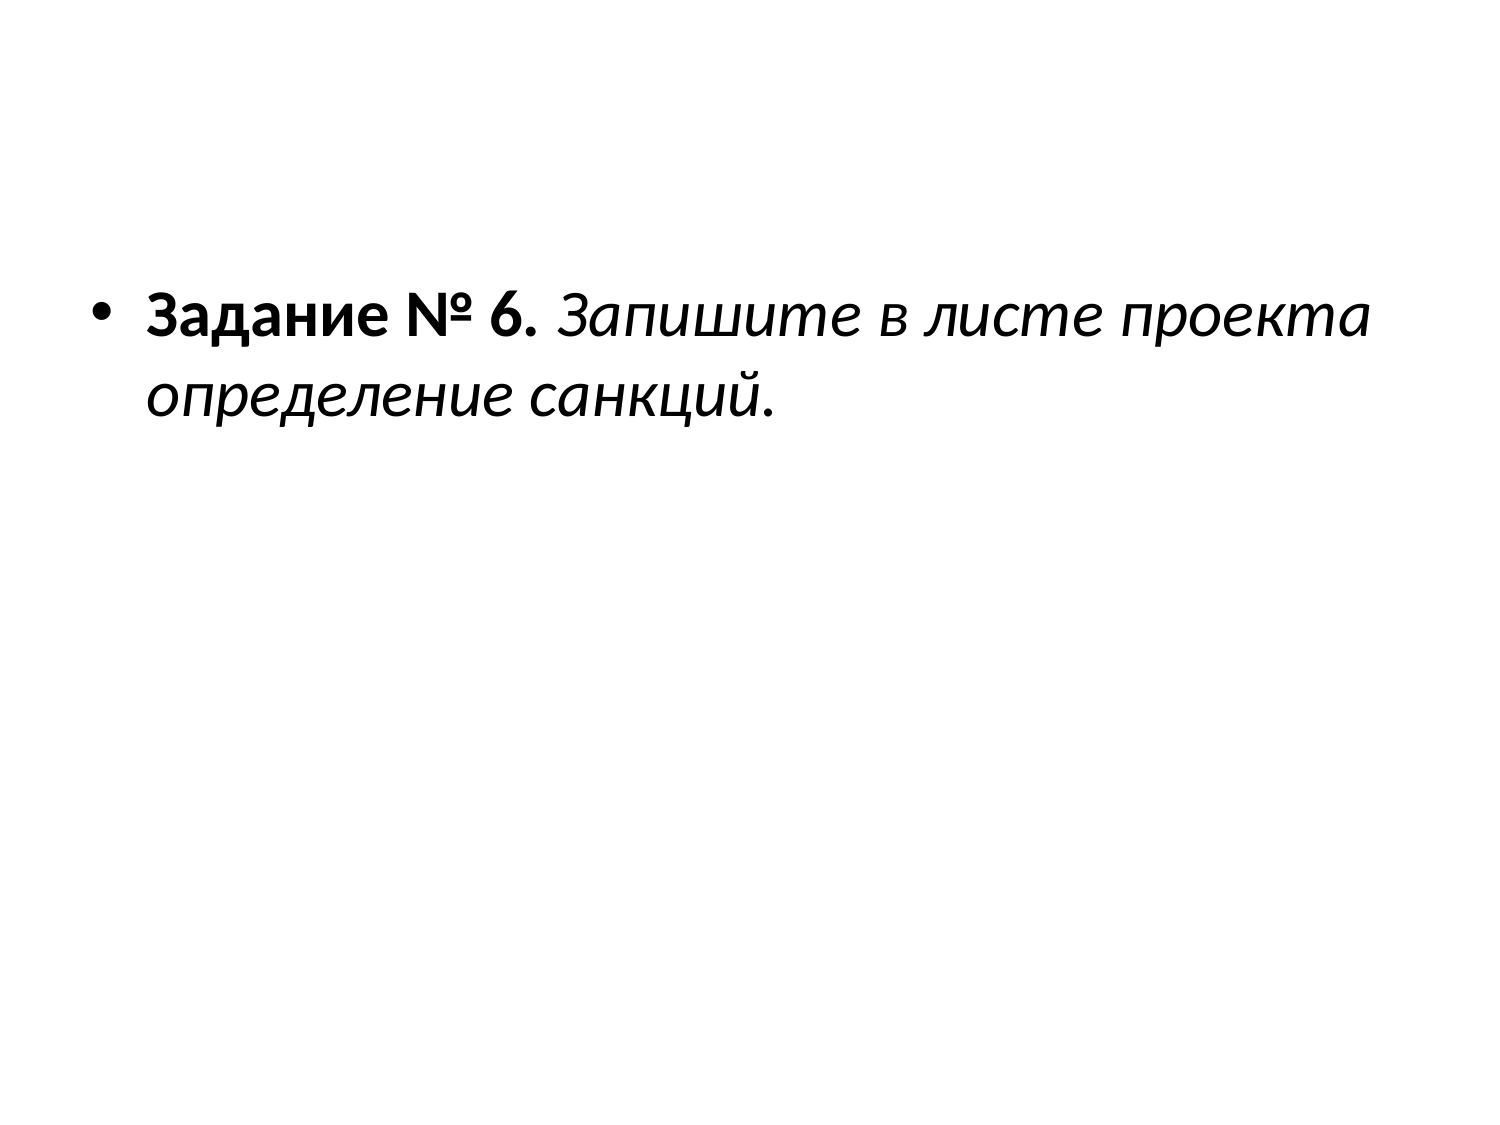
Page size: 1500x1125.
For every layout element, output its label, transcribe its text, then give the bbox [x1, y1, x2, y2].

list Задание № 6. Запишите в листе проекта определение санкций. [75, 262, 1425, 1005]
